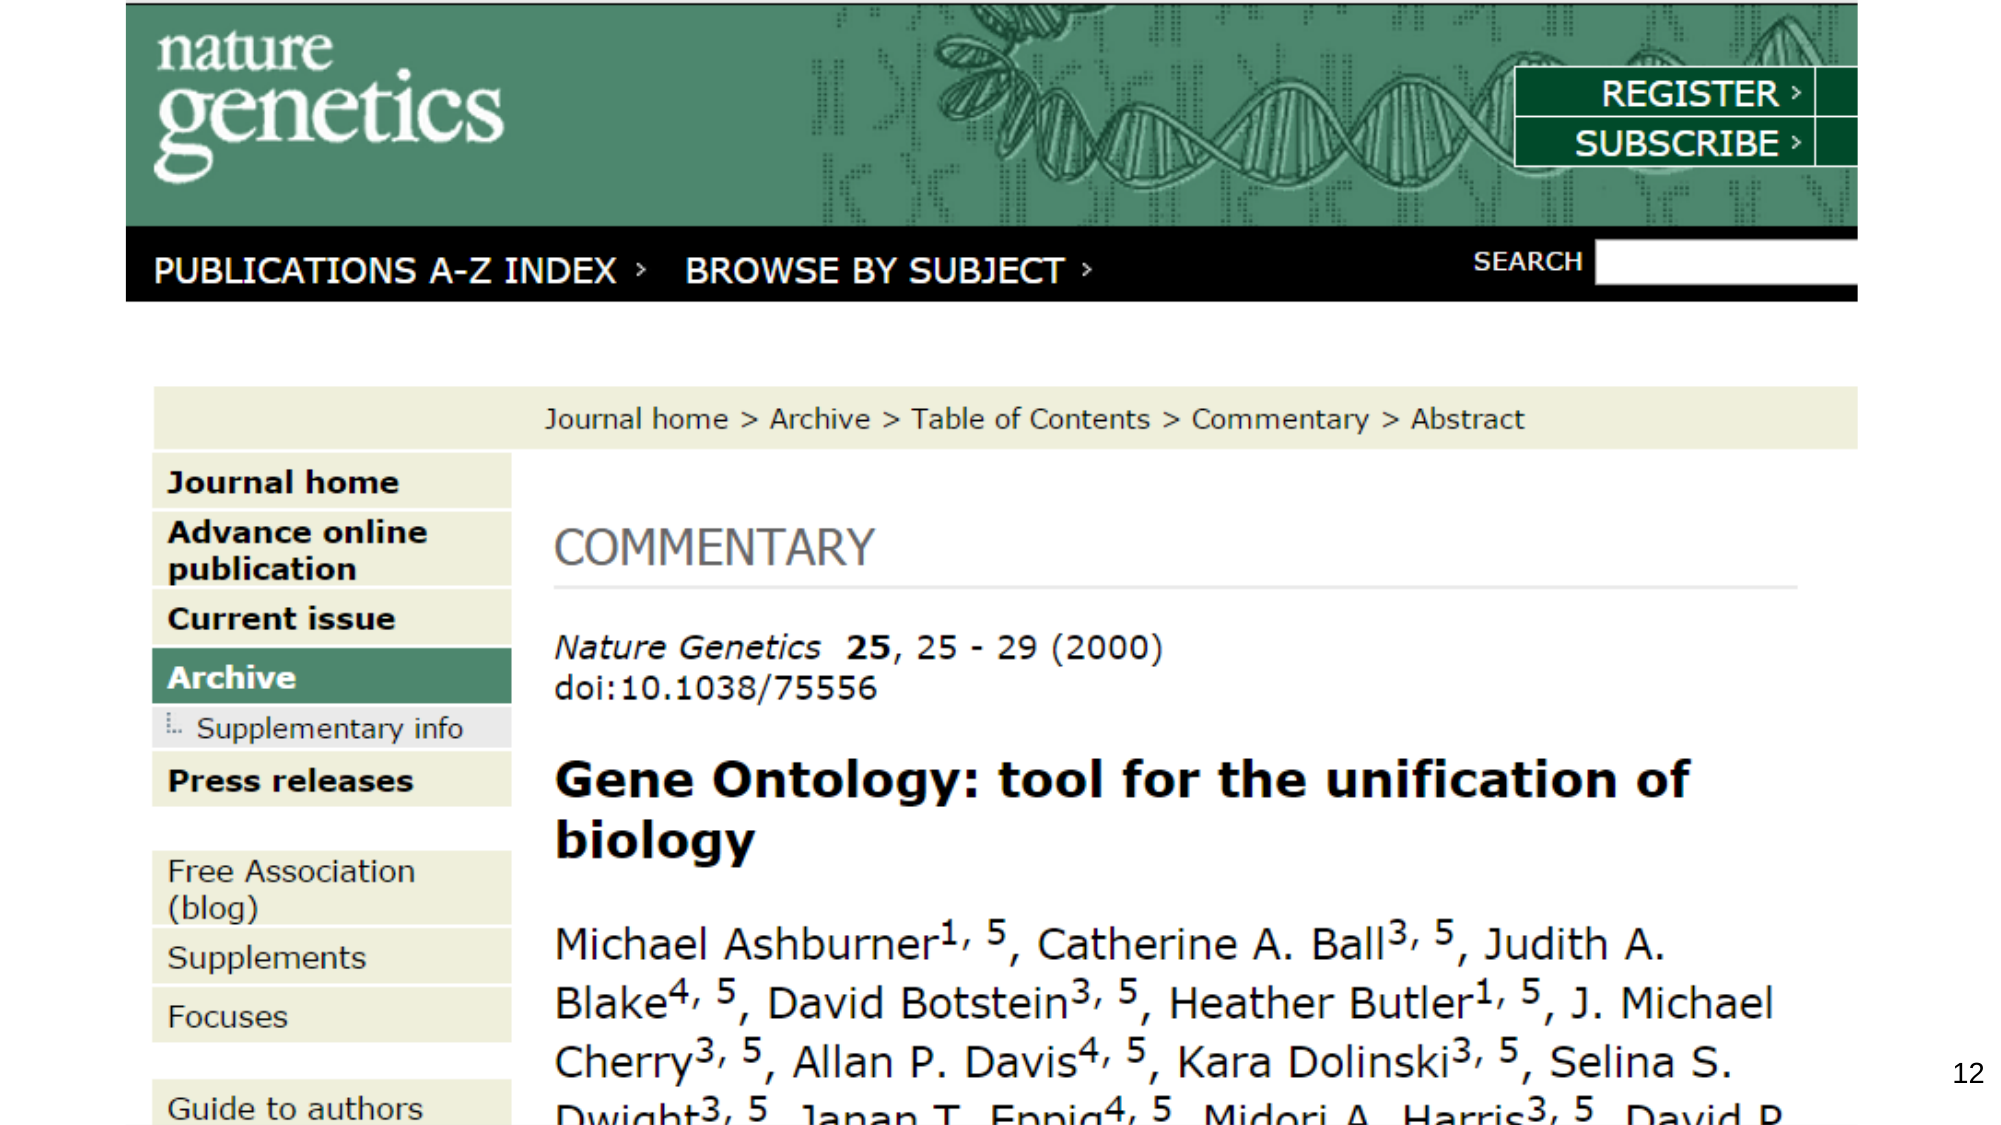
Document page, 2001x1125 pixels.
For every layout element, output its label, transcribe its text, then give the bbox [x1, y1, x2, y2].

picture [125, 0, 1858, 1125]
slide_number 12 [1863, 1046, 2000, 1125]
